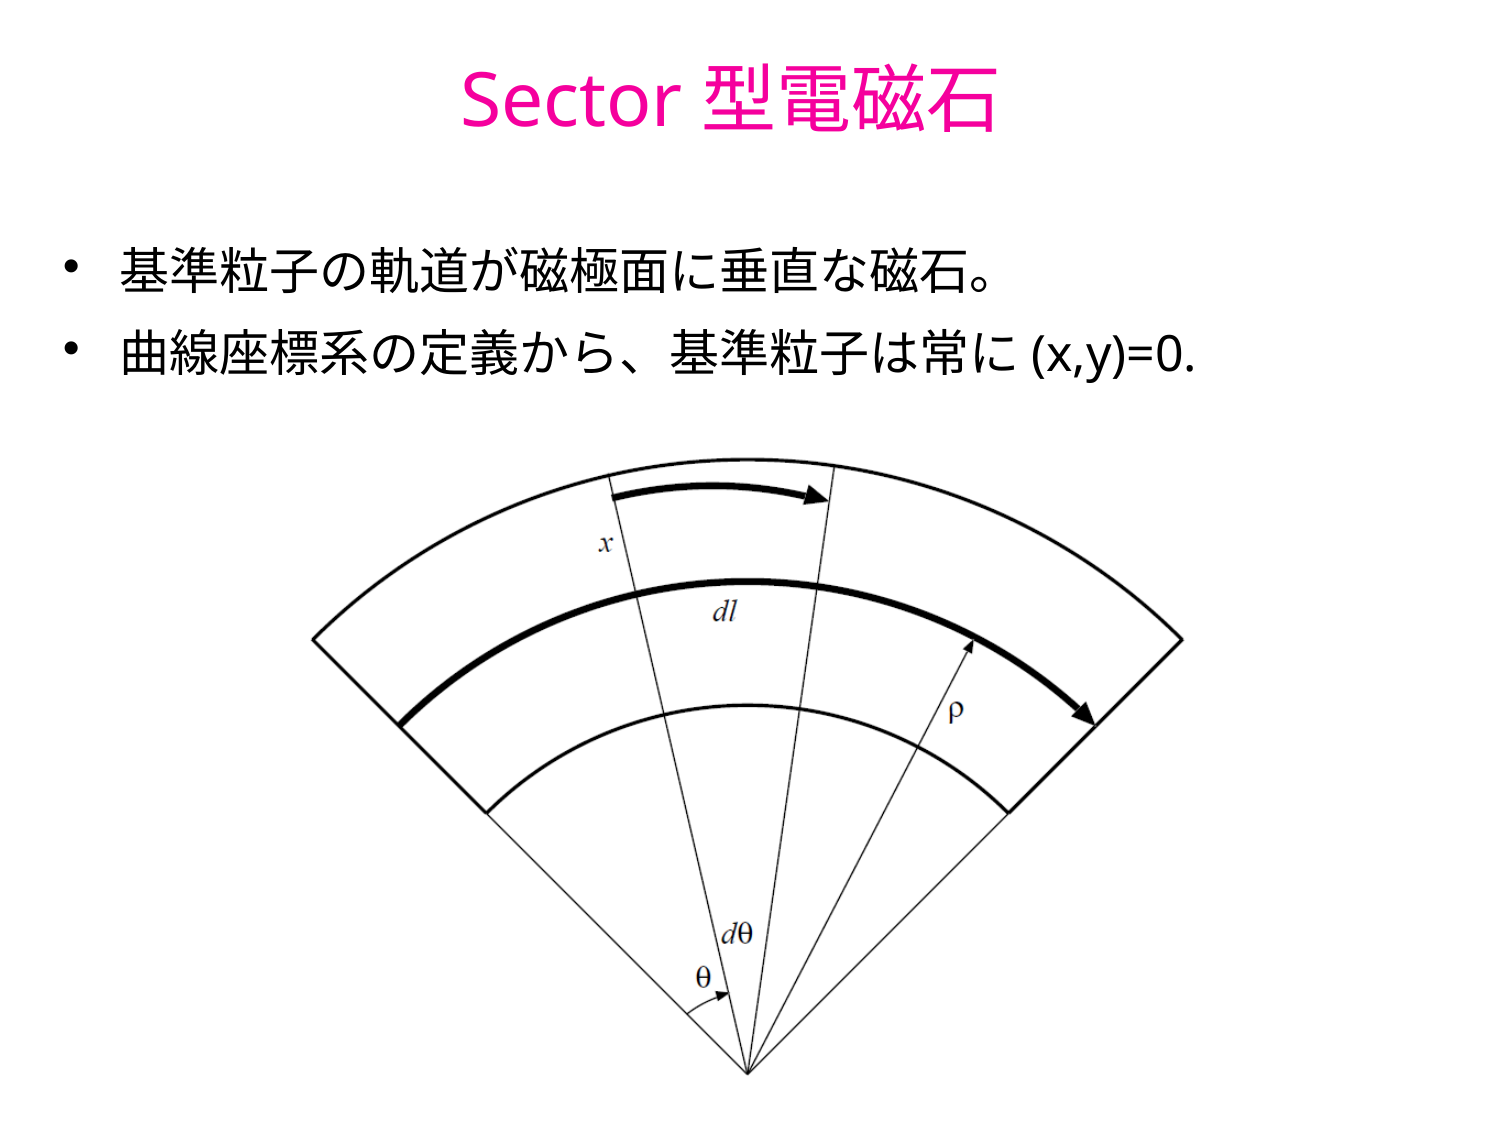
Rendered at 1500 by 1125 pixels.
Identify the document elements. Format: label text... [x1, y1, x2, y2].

picture [159, 432, 1211, 1098]
list Sector型電磁石 [93, 59, 1352, 161]
text_box 基準粒子の軌道が磁極面に垂直な磁石。 曲線座標系の定義から、基準粒子は常に(x,y)=0. [31, 219, 1291, 504]
